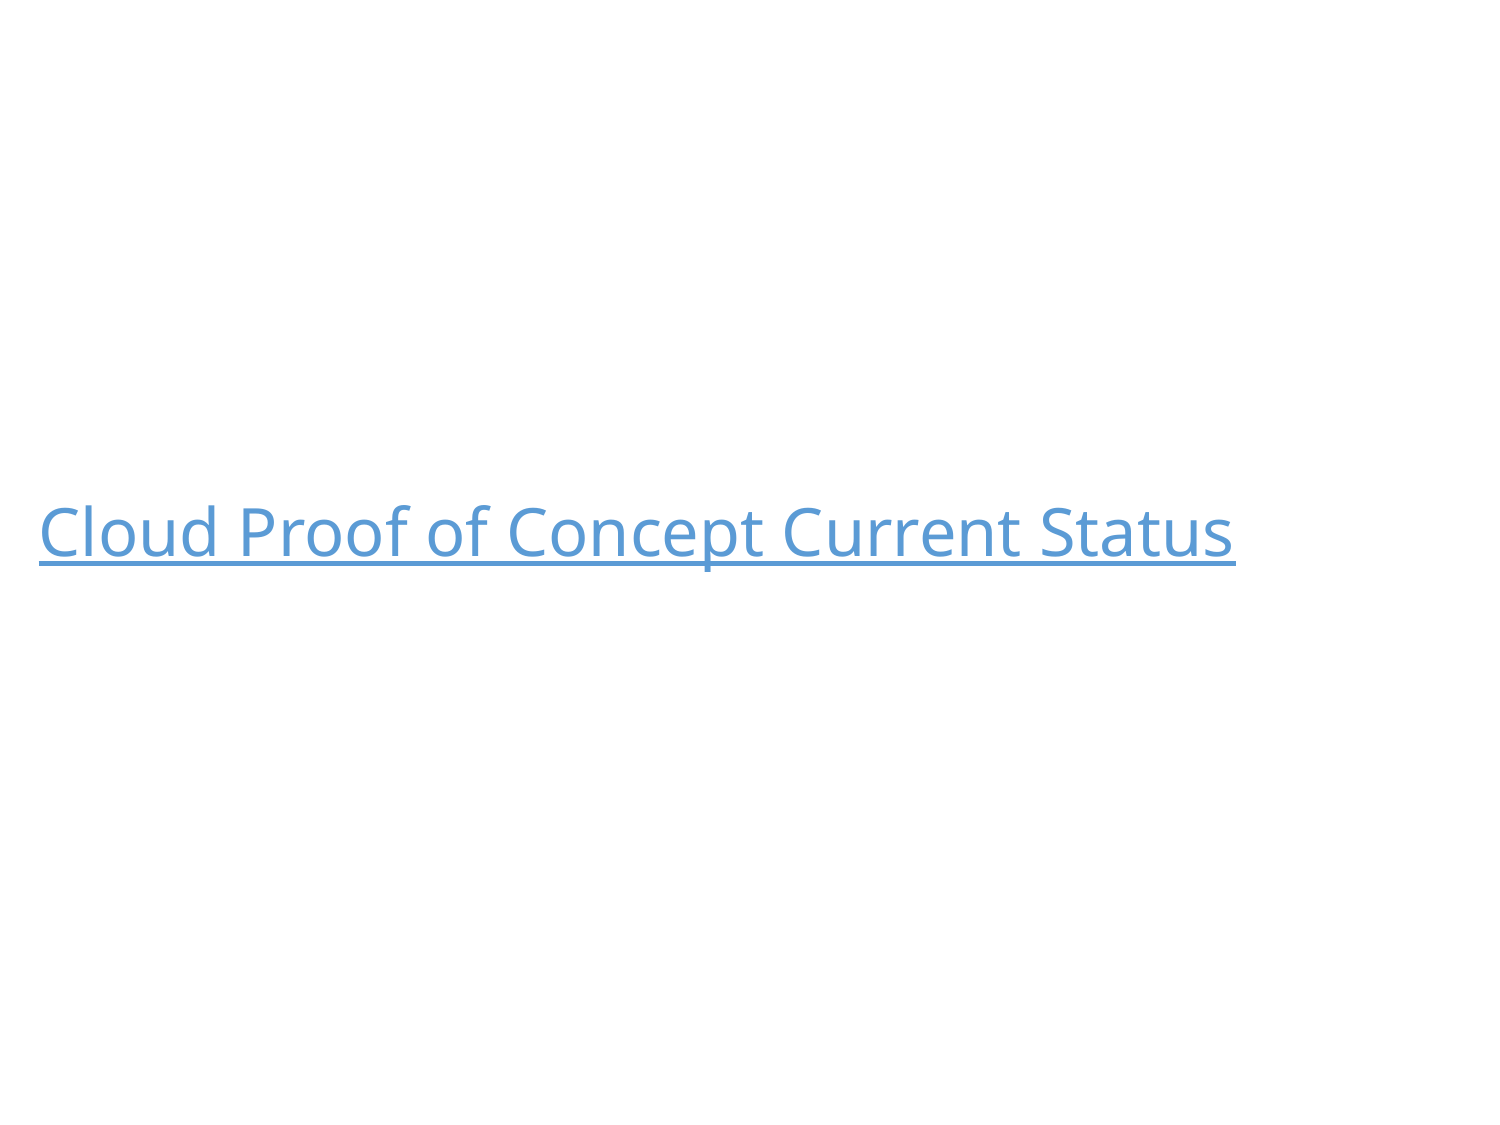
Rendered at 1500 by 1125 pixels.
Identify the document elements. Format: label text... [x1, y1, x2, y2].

list Cloud Proof of Concept Current Status [24, 491, 1470, 668]
